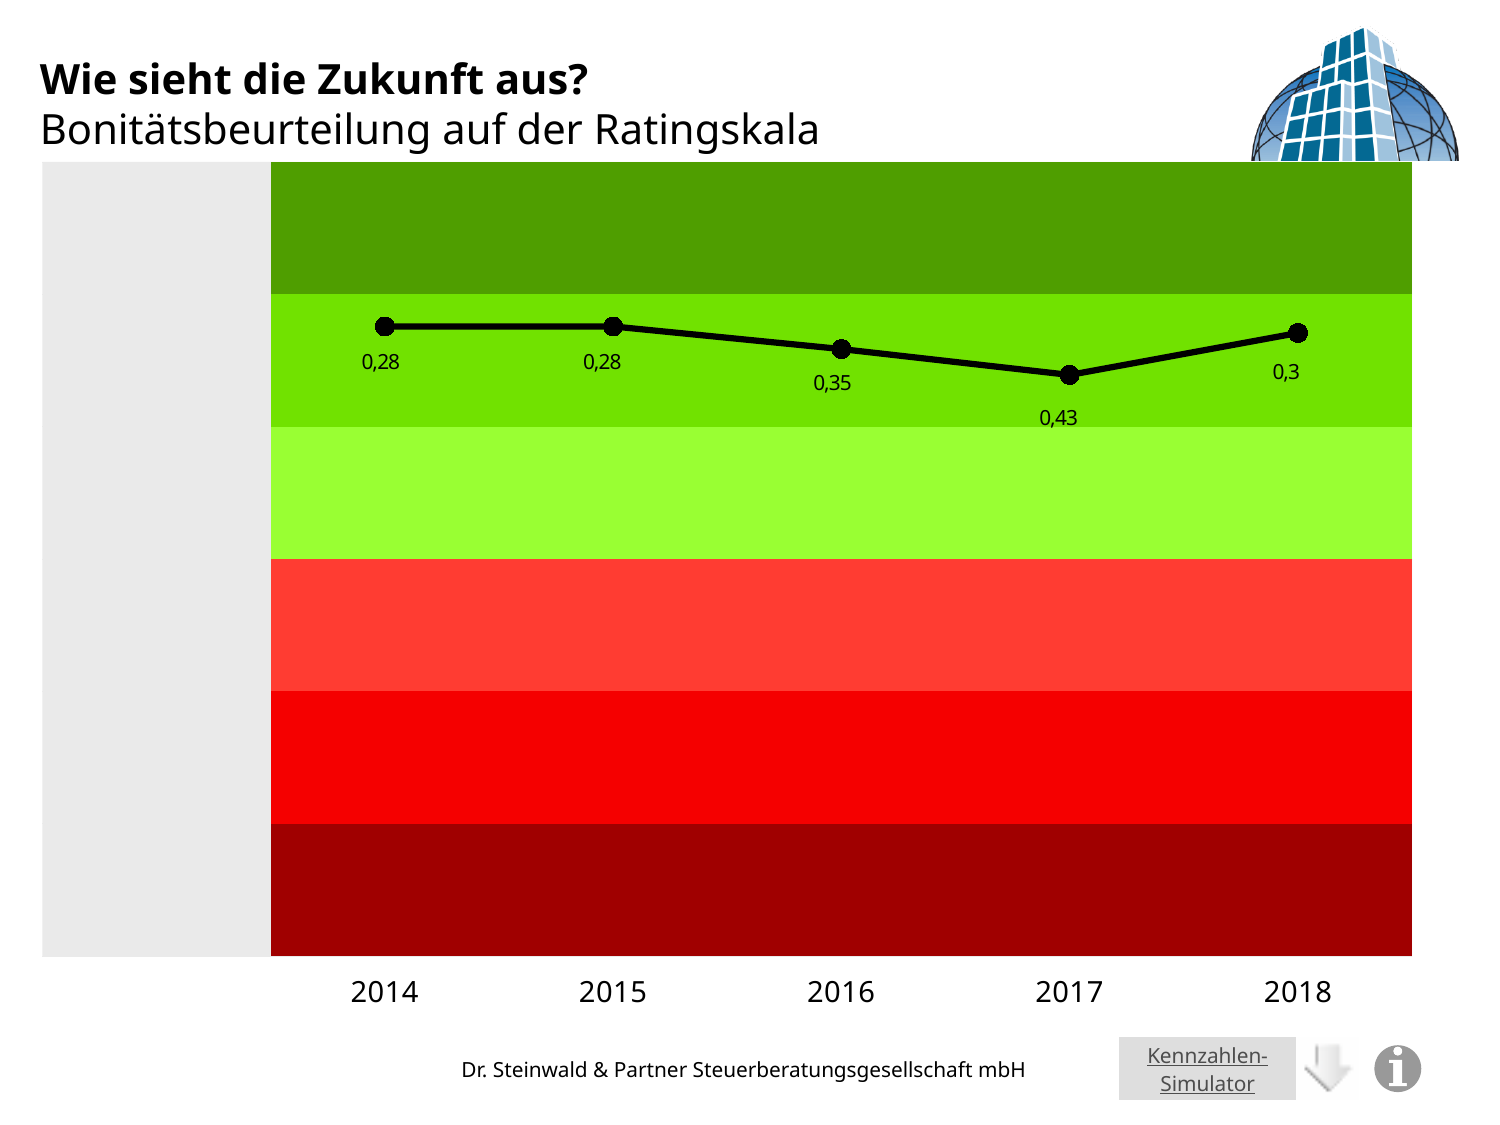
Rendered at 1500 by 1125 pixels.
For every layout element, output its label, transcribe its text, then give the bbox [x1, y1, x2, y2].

chart [33, 153, 1413, 1012]
footer Dr. Steinwald & Partner Steuerberatungsgesellschaft mbH [371, 1019, 1116, 1090]
text_box [1366, 1037, 1430, 1100]
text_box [1118, 1034, 1297, 1100]
text_box Wie sieht die Zukunft aus? Bonitätsbeurteilung auf der Ratingskala [29, 42, 1202, 156]
picture [1250, 24, 1459, 161]
picture [1297, 1036, 1359, 1100]
